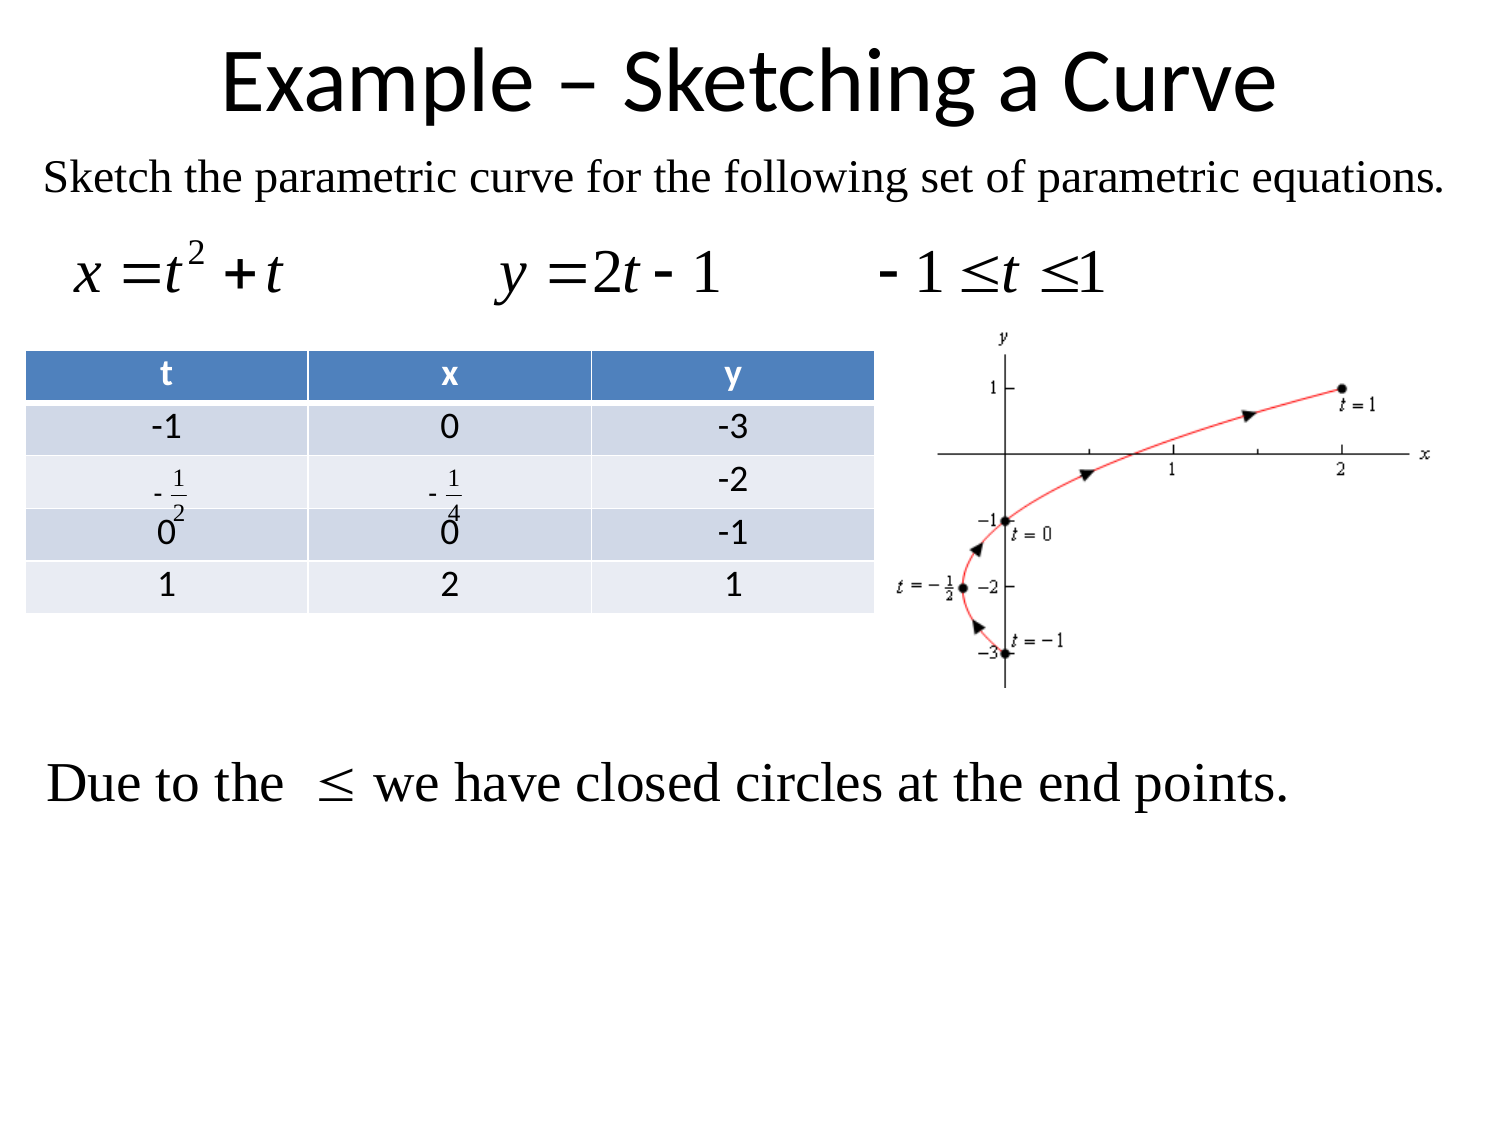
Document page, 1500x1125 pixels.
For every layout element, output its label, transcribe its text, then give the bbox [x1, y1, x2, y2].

table_cell [309, 456, 591, 508]
table_cell -1 [26, 406, 307, 455]
table_header y [592, 351, 874, 400]
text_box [62, 224, 1113, 319]
table_cell 2 [309, 562, 591, 613]
table_cell 0 [26, 509, 307, 560]
table_header t [26, 351, 307, 400]
table_cell -2 [592, 456, 874, 508]
table_cell 0 [309, 406, 591, 455]
table_cell -3 [592, 406, 874, 455]
title Example – Sketching a Curve [75, 0, 1425, 148]
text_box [37, 749, 1297, 826]
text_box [424, 462, 467, 528]
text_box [149, 462, 192, 528]
table_cell 1 [592, 562, 874, 613]
picture [887, 324, 1446, 688]
table_cell 1 [26, 562, 307, 613]
table_cell 0 [309, 509, 591, 560]
table_cell -1 [592, 509, 874, 560]
table_cell [26, 456, 307, 508]
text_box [37, 149, 1451, 213]
table_header x [309, 351, 591, 400]
